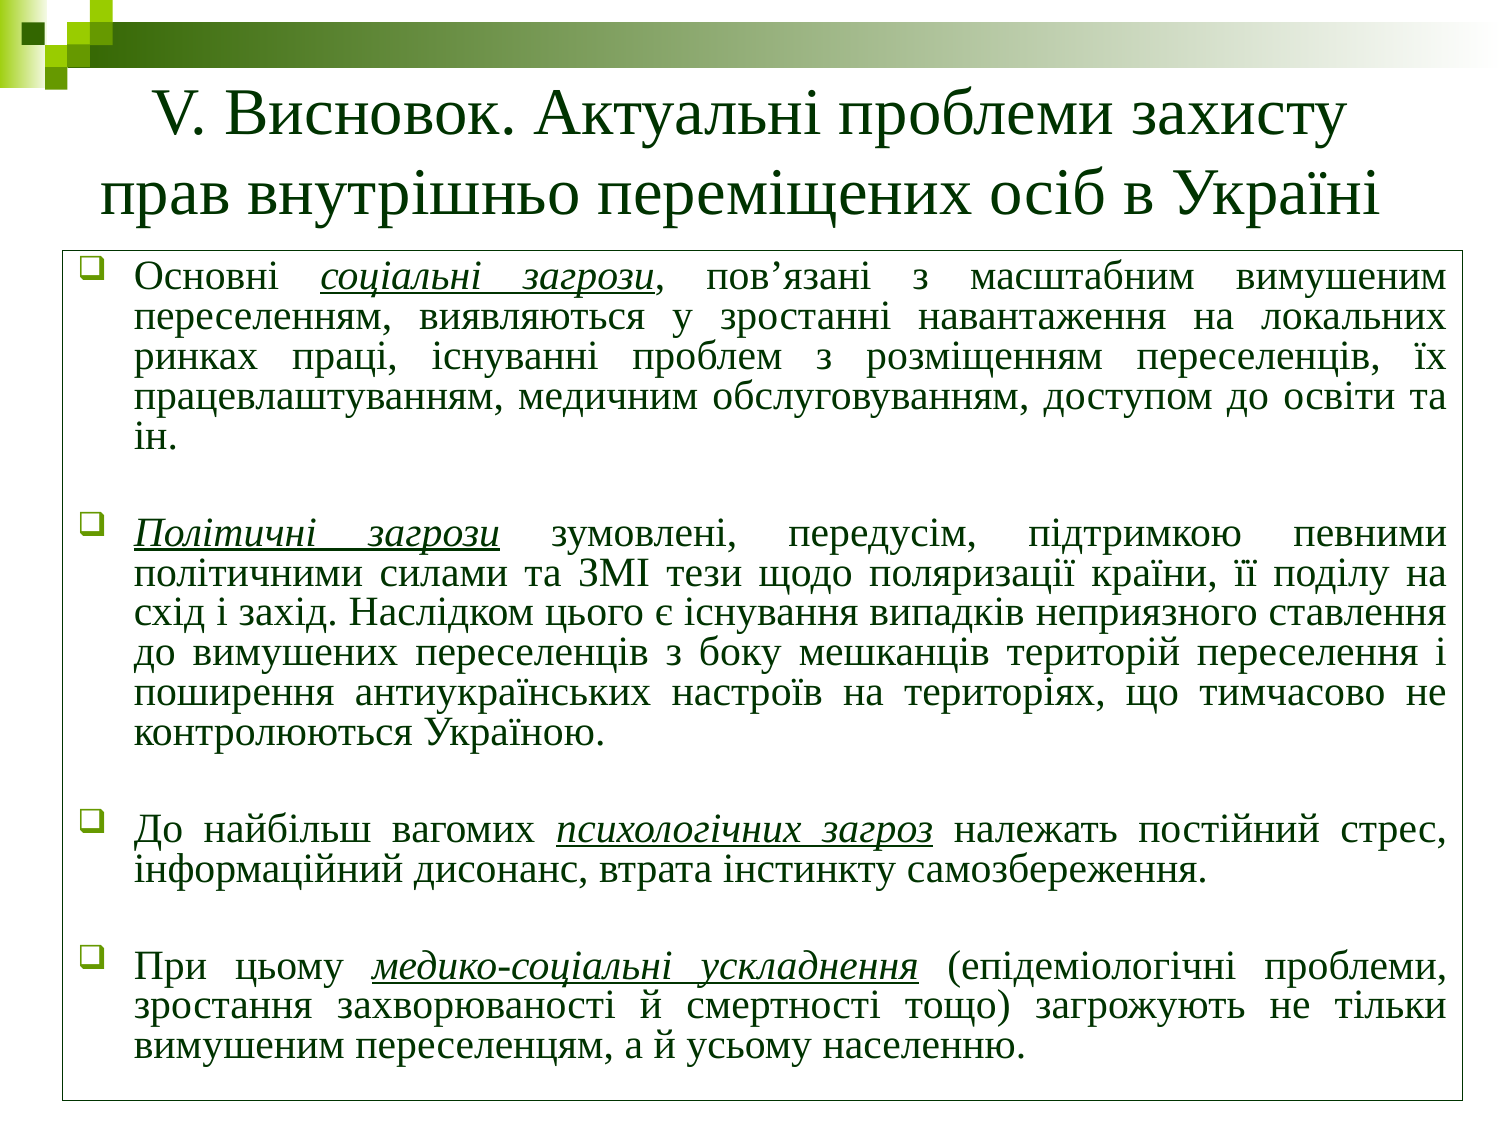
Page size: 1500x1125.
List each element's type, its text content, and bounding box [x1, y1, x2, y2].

list Основні соціальні загрози, пов’язані з масштабним вимушеним переселенням, виявляються у зростанні навантаження на локальних ринках праці, існуванні проблем з розміщенням переселенців, їх працевлаштуванням, медичним обслуговуванням, доступом до освіти та ін. Політичні загрози зумовлені, передусім, підтримкою певними політичними силами та ЗМІ тези щодо поляризації країни, її поділу на схід і захід. Наслідком цього є існування випадків неприязного ставлення до вимушених переселенців з боку мешканців територій переселення і поширення антиукраїнських настроїв на територіях, що тимчасово не контролюються Україною. До найбільш вагомих психологічних загроз належать постійний стрес, інформаційний дисонанс, втрата інстинкту самозбереження. При цьому медико-соціальні ускладнення (епідеміологічні проблеми, зростання захворюваності й смертності тощо) загрожують не тільки вимушеним переселенцям, а й усьому населенню. [62, 249, 1463, 1100]
title V. Висновок. Актуальні проблеми захисту прав внутрішньо переміщених осіб в Україні [75, 75, 1425, 249]
